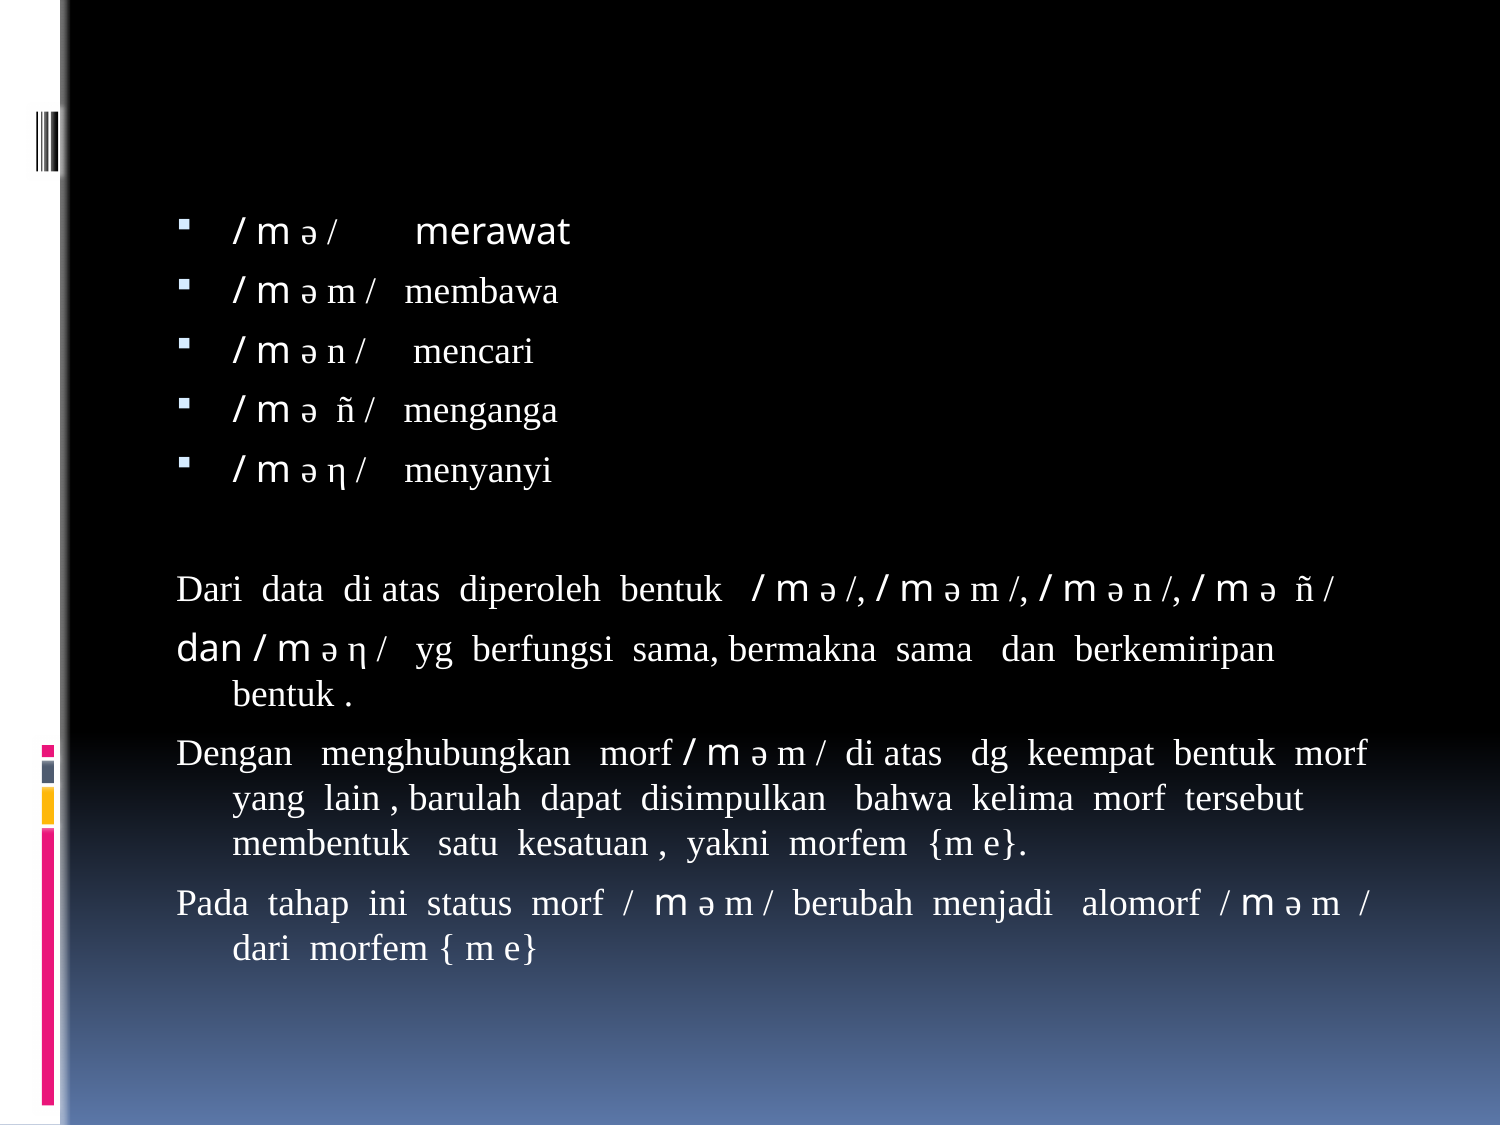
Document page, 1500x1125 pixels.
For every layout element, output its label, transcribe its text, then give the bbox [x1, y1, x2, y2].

list / m ə / merawat / m ə m / membawa / m ə n / mencari / m ə ñ / menganga / m ə η / menyanyi Dari data di atas diperoleh bentuk / m ə /, / m ə m /, / m ə n /, / m ə ñ / dan / m ə η / yg berfungsi sama, bermakna sama dan berkemiripan bentuk . Dengan menghubungkan morf / m ə m / di atas dg keempat bentuk morf yang lain , barulah dapat disimpulkan bahwa kelima morf tersebut membentuk satu kesatuan , yakni morfem {m e}. Pada tahap ini status morf / m ə m / berubah menjadi alomorf / m ə m / dari morfem { m e} [150, 199, 1425, 1043]
